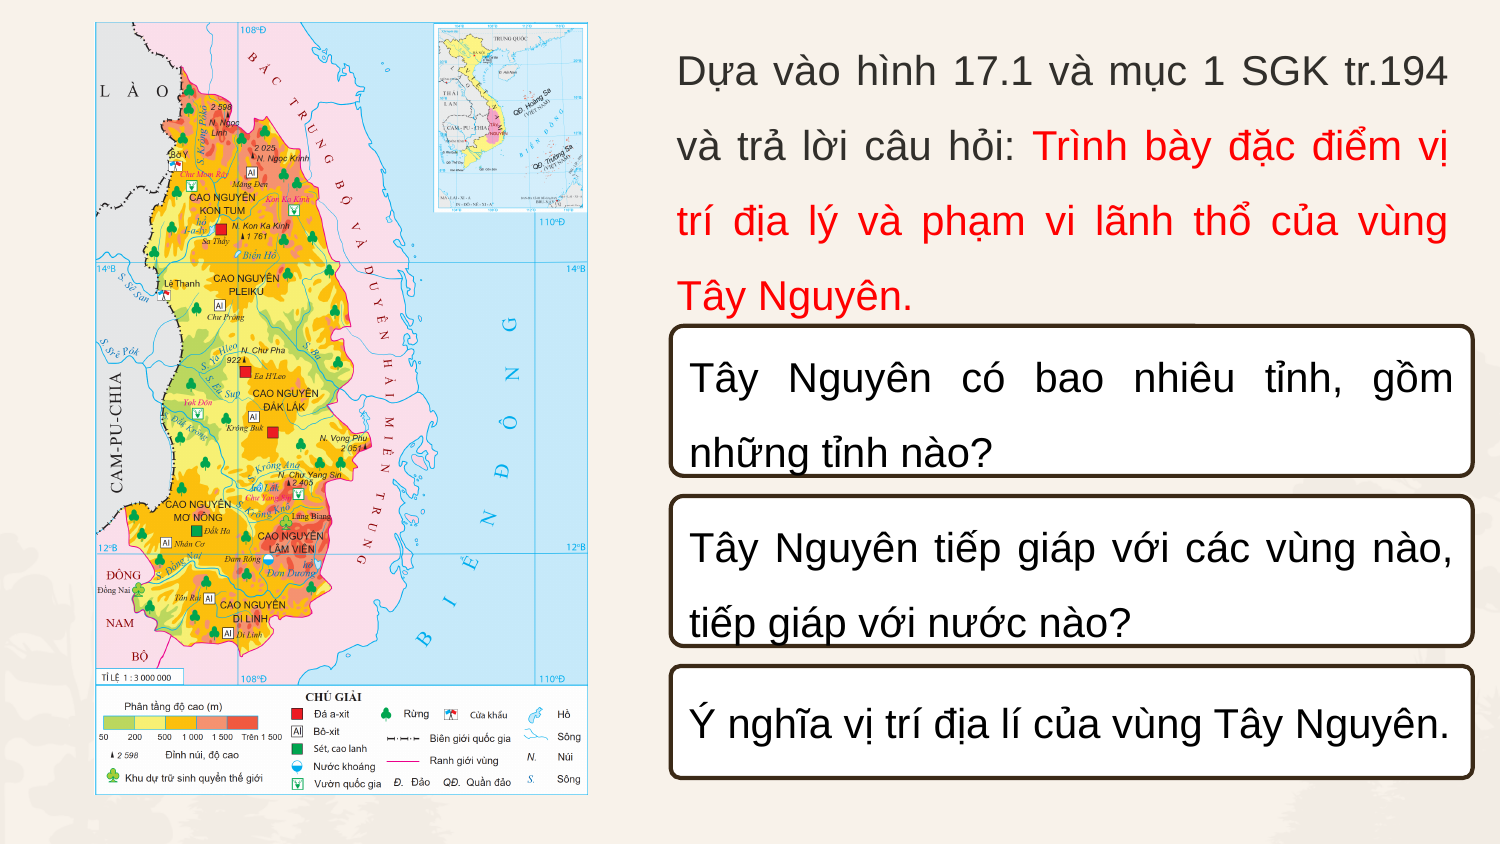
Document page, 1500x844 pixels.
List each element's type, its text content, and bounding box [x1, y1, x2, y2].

text_box Tây Nguyên tiếp giáp với các vùng nào, tiếp giáp với nước nào? [668, 493, 1475, 649]
text_box Ý nghĩa vị trí địa lí của vùng Tây Nguyên. [668, 663, 1475, 781]
text_box Tây Nguyên có bao nhiêu tỉnh, gồm những tỉnh nào? [668, 323, 1475, 478]
text_box Dựa vào hình 17.1 và mục 1 SGK tr.194 và trả lời câu hỏi: Trình bày đặc điểm vị trí địa lý và phạm vi lãnh thổ của vùng Tây Nguyên. [661, 11, 1464, 326]
picture [94, 21, 588, 795]
